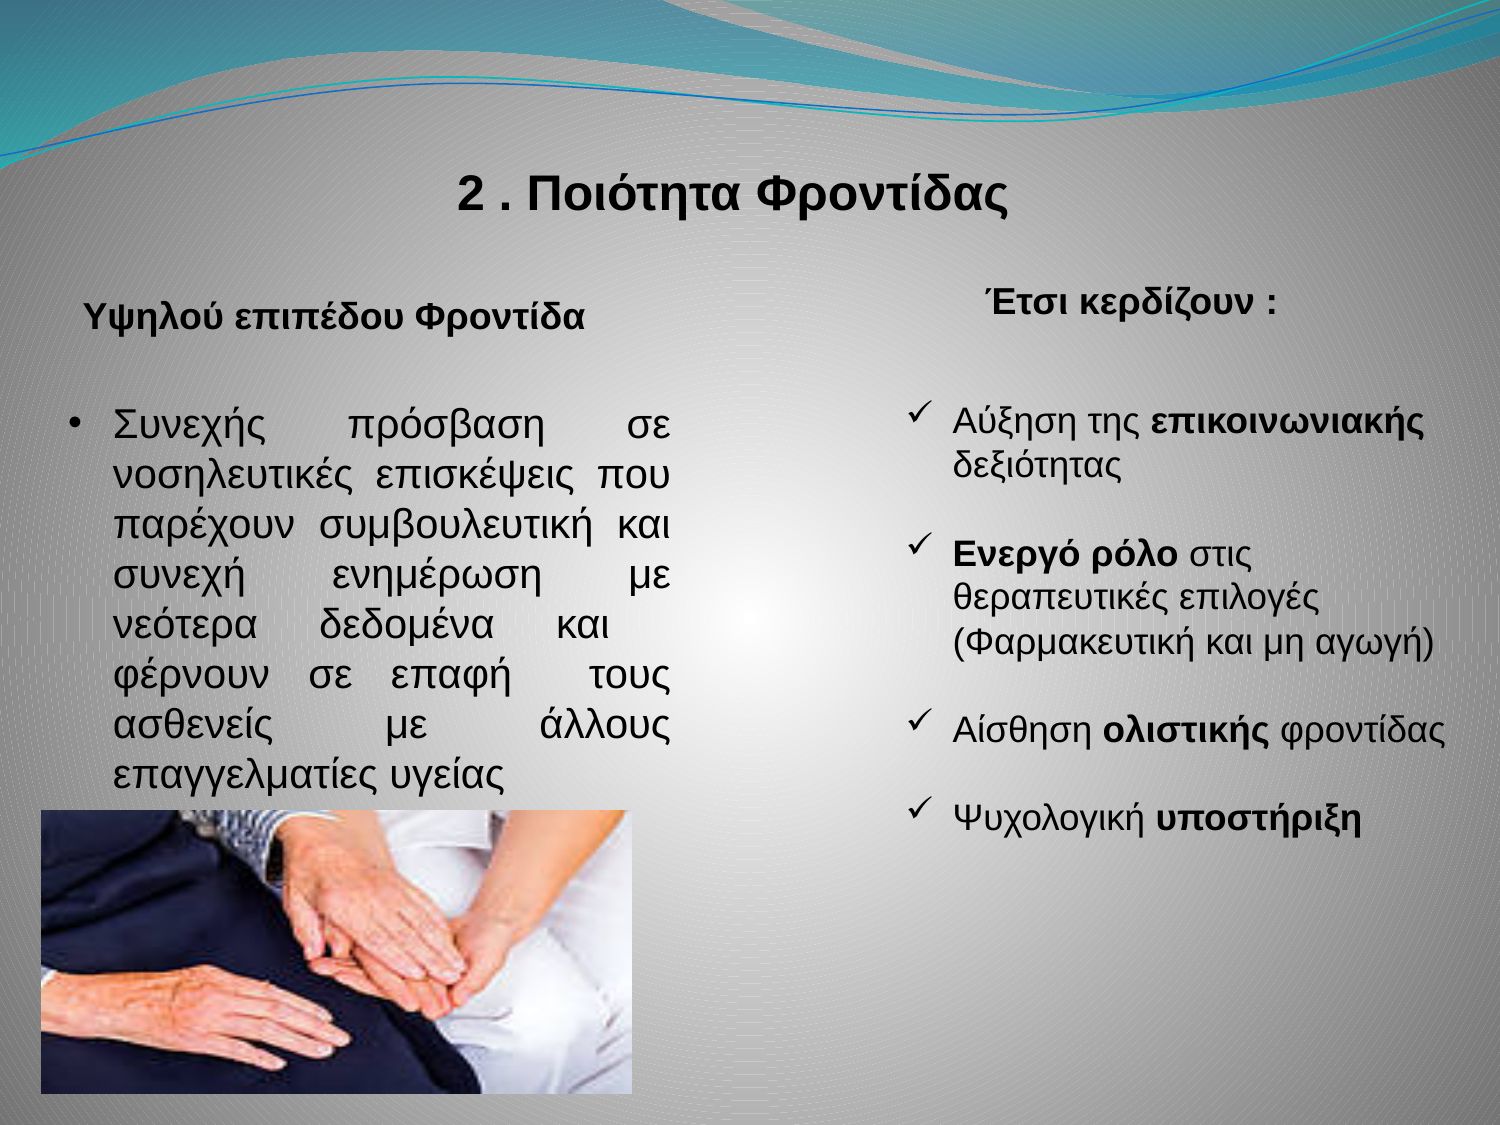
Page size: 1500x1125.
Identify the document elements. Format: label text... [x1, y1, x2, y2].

table_cell 4299 [632, 812, 638, 859]
list Αύξηση της επικοινωνιακής δεξιότητας Ενεργό ρόλο στις θεραπευτικές επιλογές (Φαρμακευτική και μη αγωγή) Αίσθηση ολιστικής φροντίδας Ψυχολογική υποστήριξη [890, 396, 1466, 870]
list Υψηλού επιπέδου Φροντίδα [74, 266, 738, 362]
list Έτσι κερδίζουν : [903, 243, 1500, 339]
picture [40, 810, 632, 1095]
title 2 . Ποιότητα Φροντίδας [456, 116, 1414, 225]
list Συνεχής πρόσβαση σε νοσηλευτικές επισκέψεις που παρέχουν συμβουλευτική και συνεχή ενημέρωση με νεότερα δεδομένα και φέρνουν σε επαφή τους ασθενείς με άλλους επαγγελματίες υγείας [52, 396, 687, 859]
